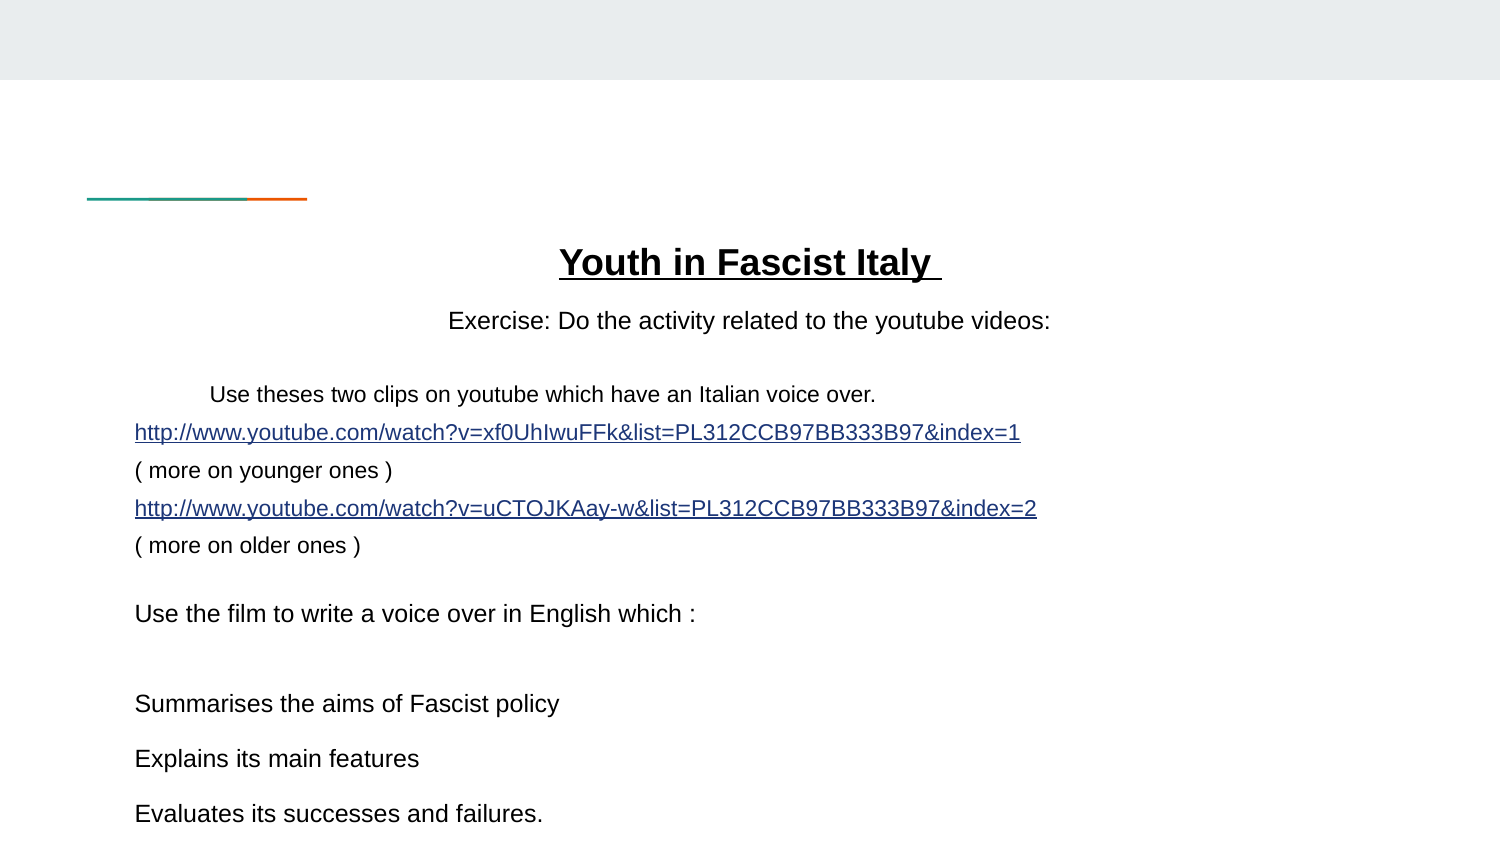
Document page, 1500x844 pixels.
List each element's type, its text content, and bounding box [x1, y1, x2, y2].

list Exercise: Do the activity related to the youtube videos: Use theses two clips on youtube which have an Italian voice over. http://www.youtube.com/watch?v=xf0UhIwuFFk&list=PL312CCB97BB333B97&index=1 ( more on younger ones ) http://www.youtube.com/watch?v=uCTOJKAay-w&list=PL312CCB97BB333B97&index=2 ( more on older ones ) Use the film to write a voice over in English which : Summarises the aims of Fascist policy Explains its main features Evaluates its successes and failures. [119, 285, 1381, 657]
title Youth in Fascist Italy [119, 216, 1381, 285]
